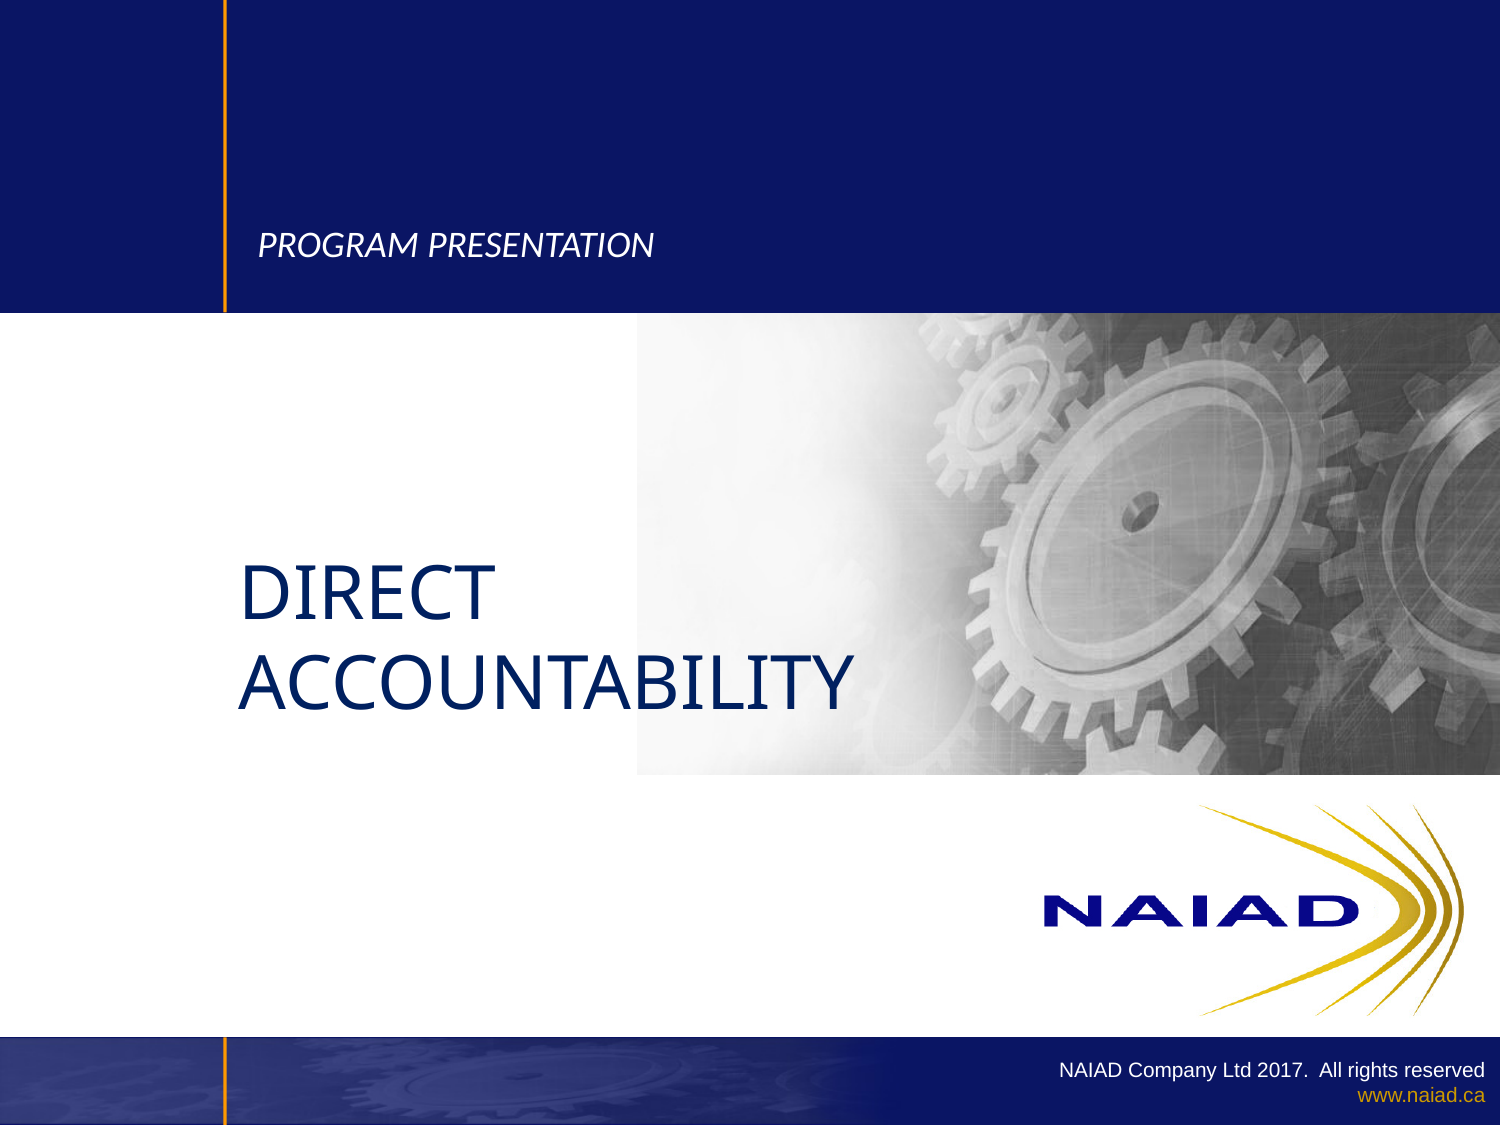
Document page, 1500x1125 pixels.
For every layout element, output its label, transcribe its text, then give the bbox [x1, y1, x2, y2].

picture [1032, 797, 1468, 1026]
picture [0, 0, 1500, 776]
picture [0, 1037, 1500, 1125]
text_box DIRECT ACCOUNTABILITY [224, 537, 632, 733]
